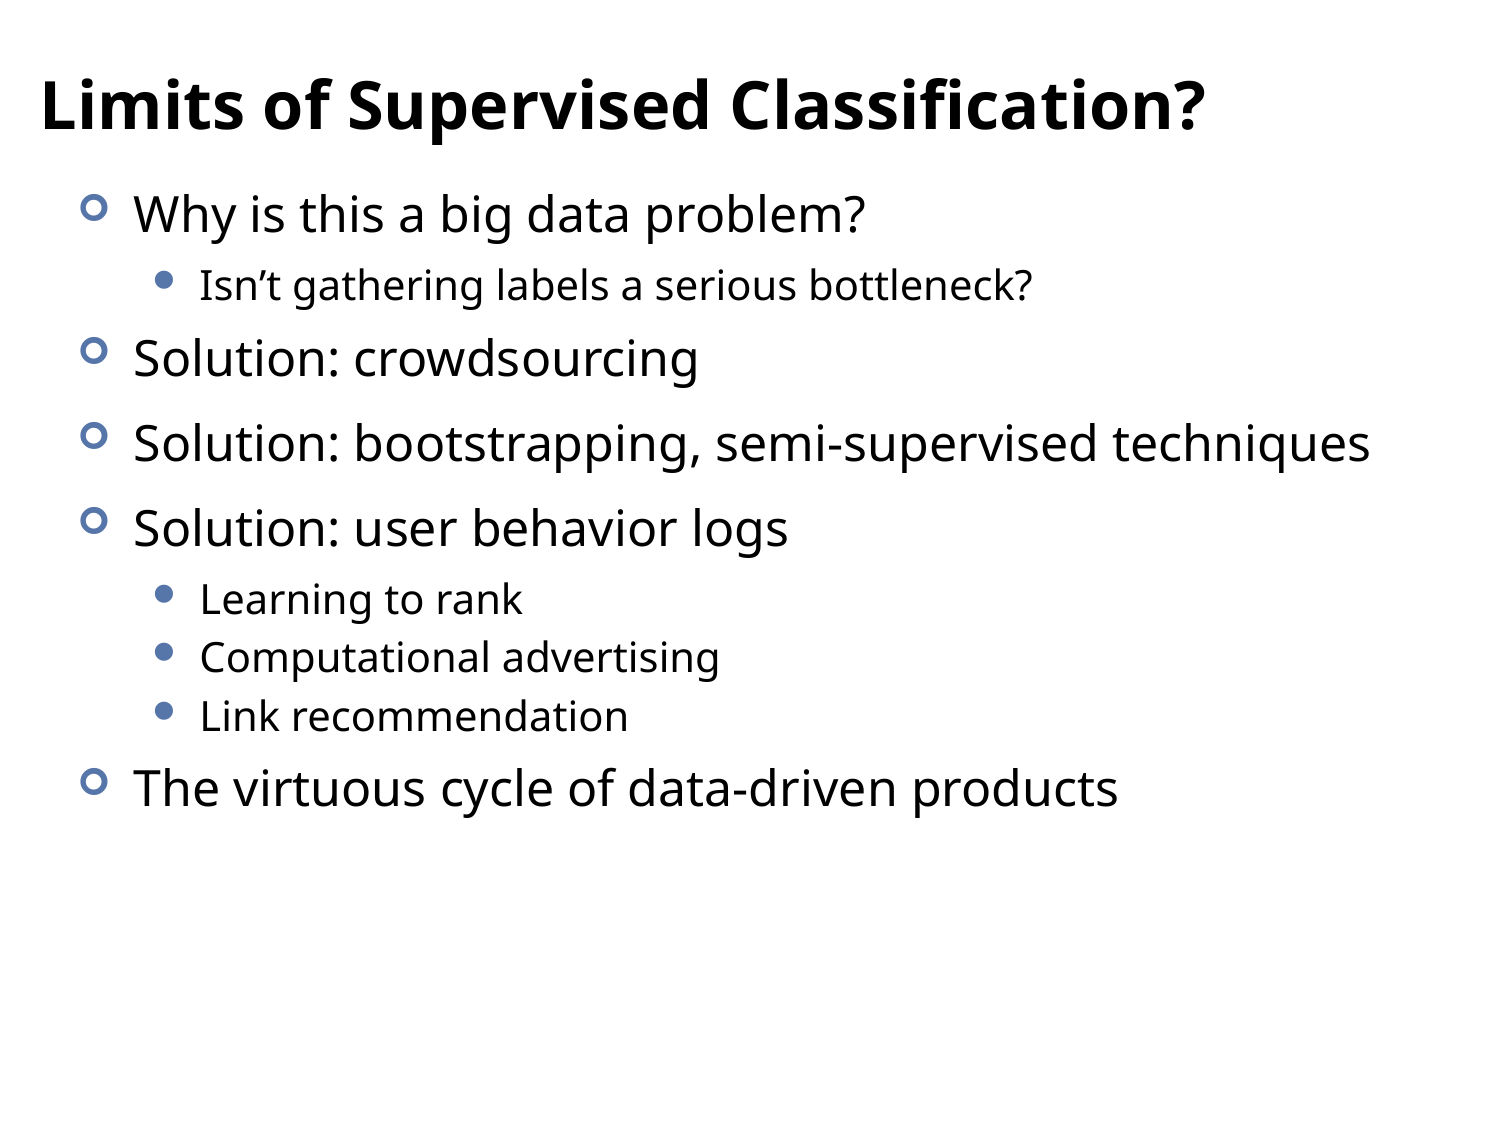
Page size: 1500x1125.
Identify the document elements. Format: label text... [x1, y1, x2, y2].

list Why is this a big data problem? Isn’t gathering labels a serious bottleneck? Solution: crowdsourcing Solution: bootstrapping, semi-supervised techniques Solution: user behavior logs Learning to rank Computational advertising Link recommendation The virtuous cycle of data-driven products [62, 174, 1451, 1013]
title Limits of Supervised Classification? [24, 18, 1451, 188]
